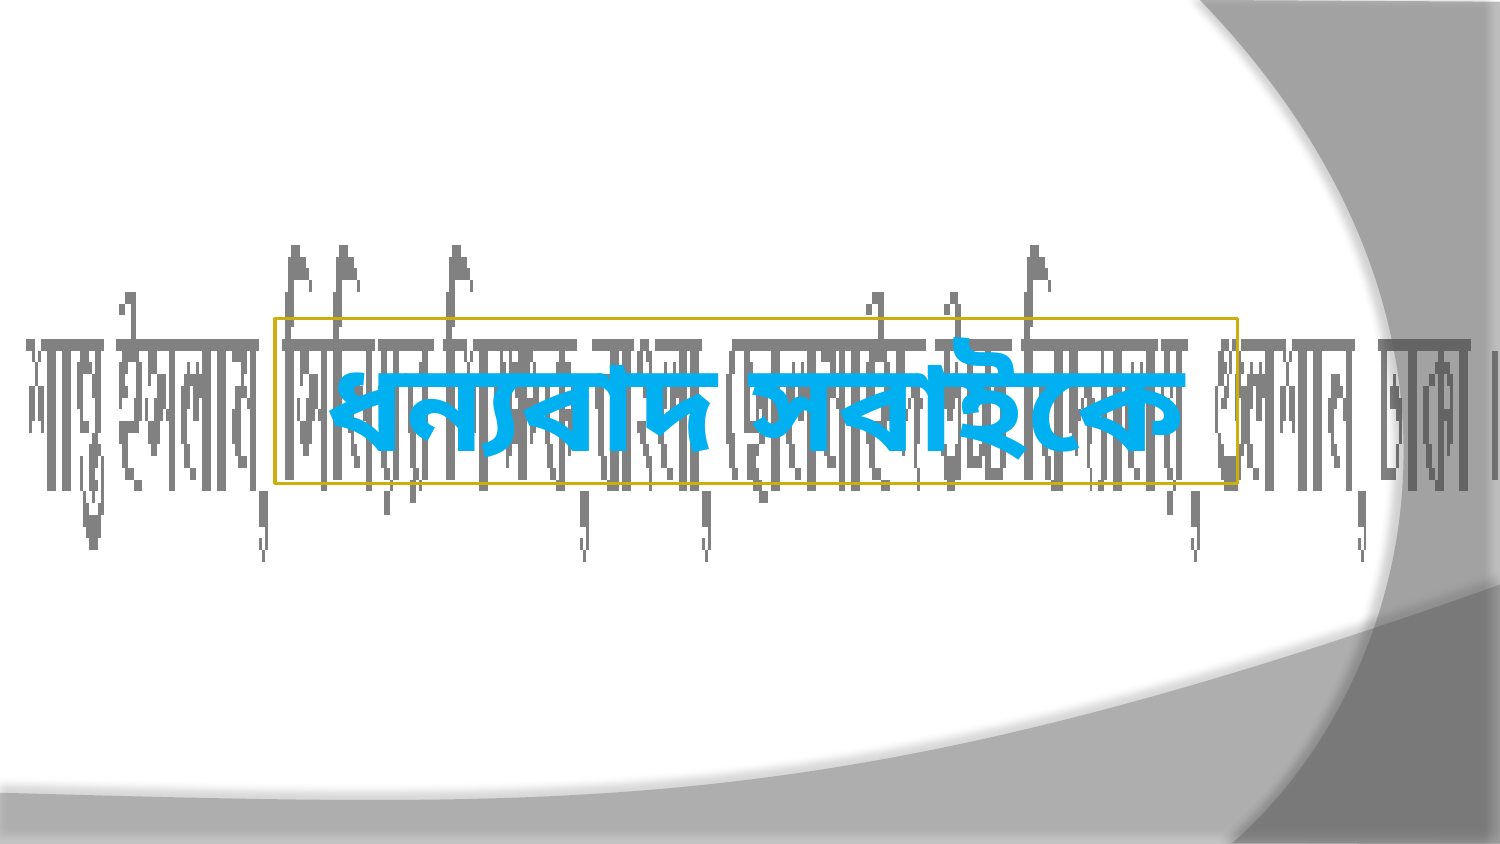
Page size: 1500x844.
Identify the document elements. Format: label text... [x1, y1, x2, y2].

text_box ধন্যবাদ সবাইকে [273, 317, 1239, 485]
